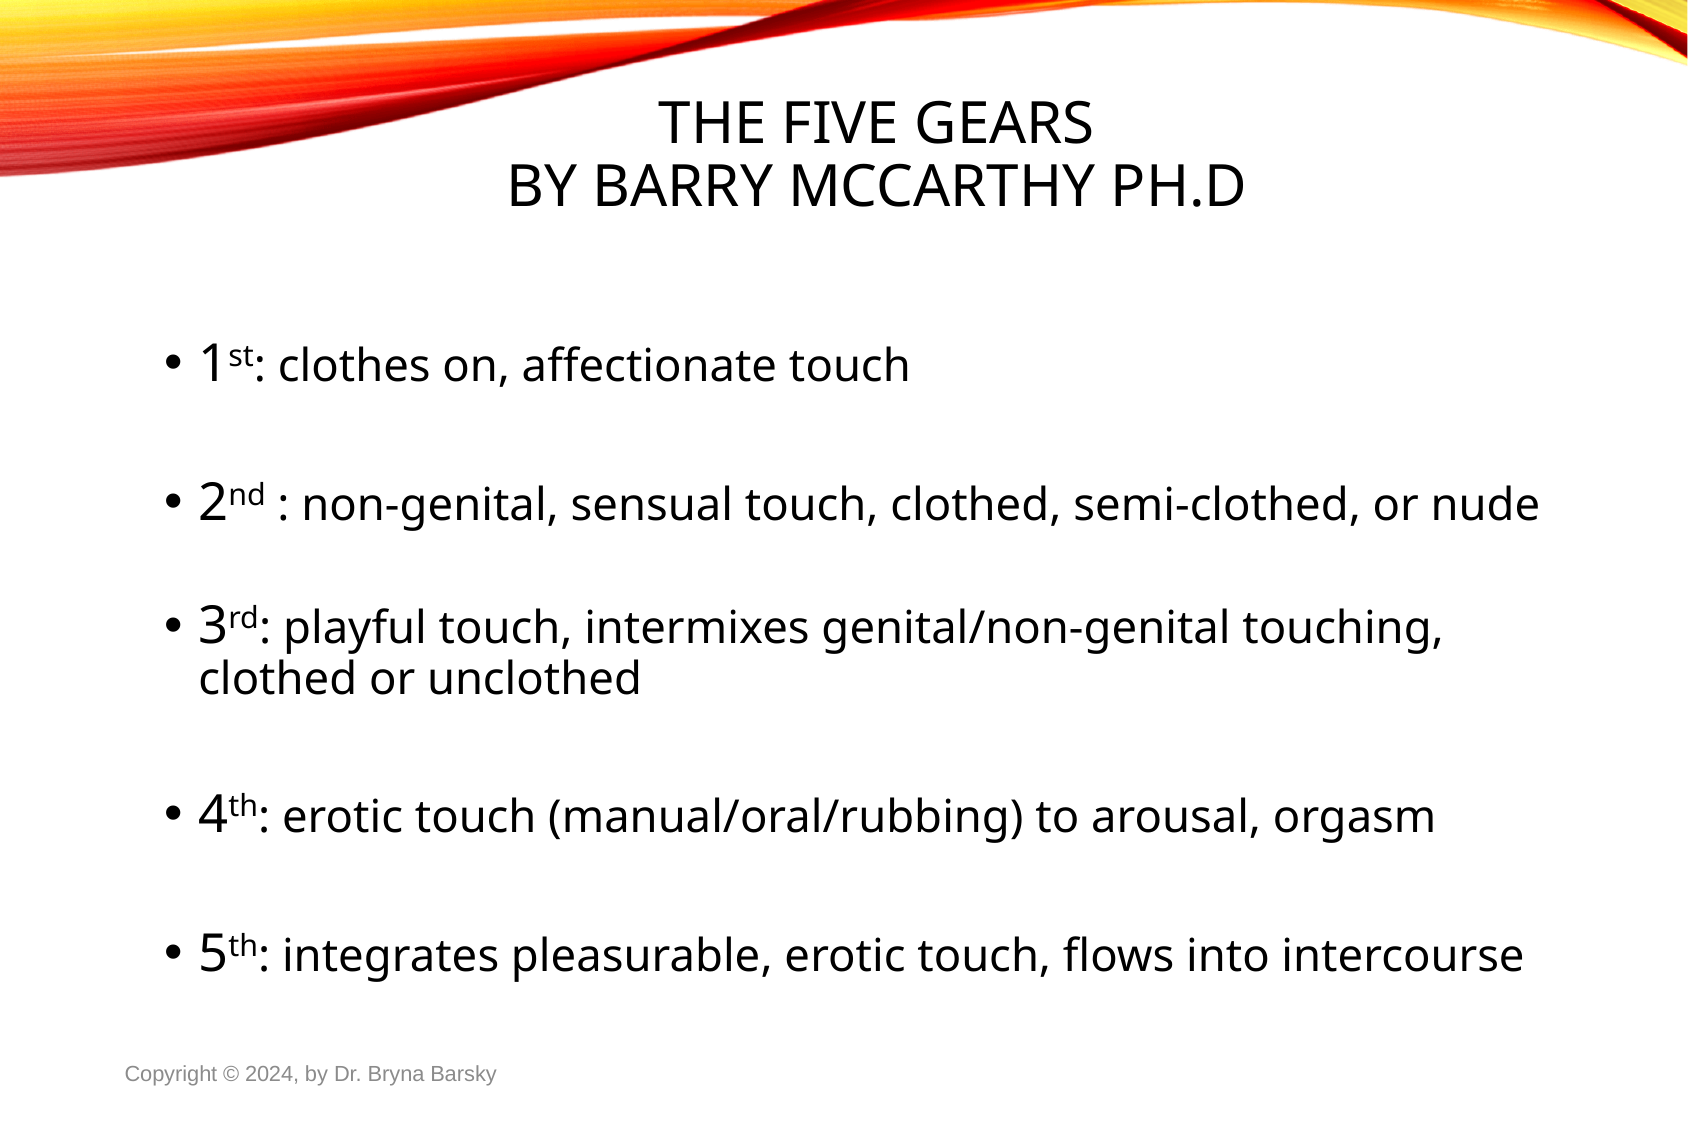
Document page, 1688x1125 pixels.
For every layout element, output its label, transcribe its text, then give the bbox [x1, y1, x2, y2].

list 1st: clothes on, affectionate touch 2nd : non-genital, sensual touch, clothed, semi-clothed, or nude 3rd: playful touch, intermixes genital/non-genital touching, clothed or unclothed 4th: erotic touch (manual/oral/rubbing) to arousal, orgasm 5th: integrates pleasurable, erotic touch, flows into intercourse [81, 275, 1569, 1038]
footer Copyright © 2024, by Dr. Bryna Barsky [109, 1042, 1158, 1103]
picture [0, 0, 1688, 178]
title The Five Gears By Barry McCarthy Ph.d [151, 75, 1604, 238]
